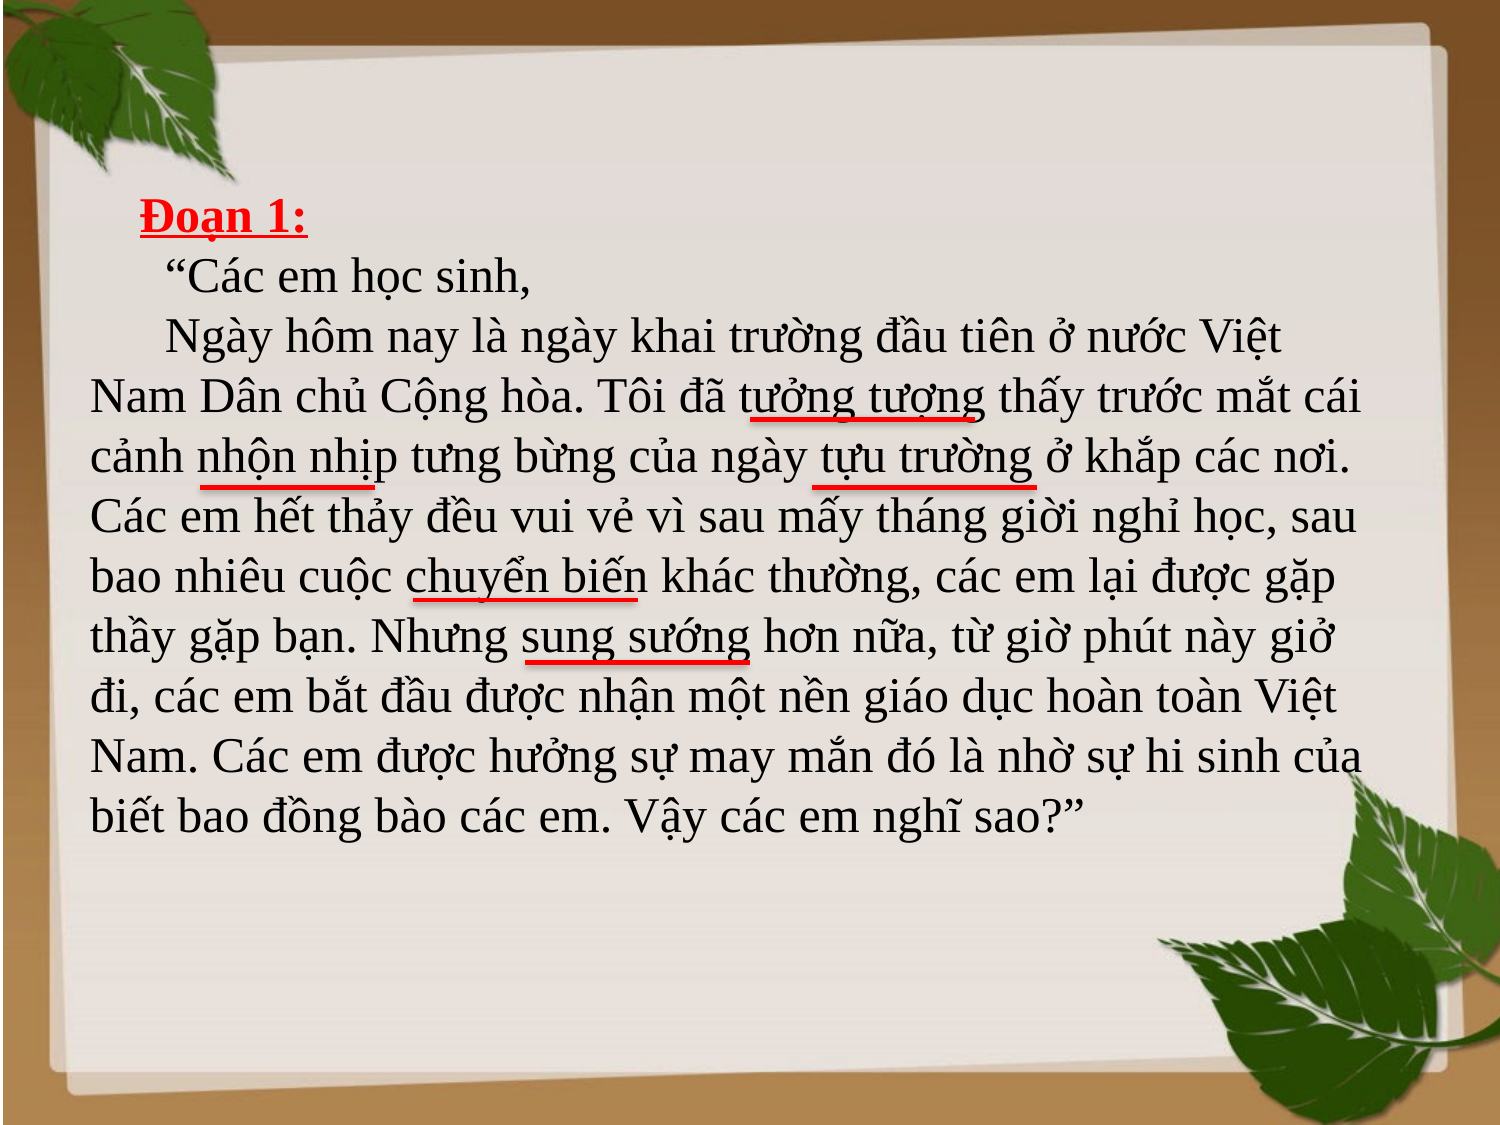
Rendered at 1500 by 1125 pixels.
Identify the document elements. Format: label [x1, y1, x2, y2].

list [3, 0, 1500, 1125]
